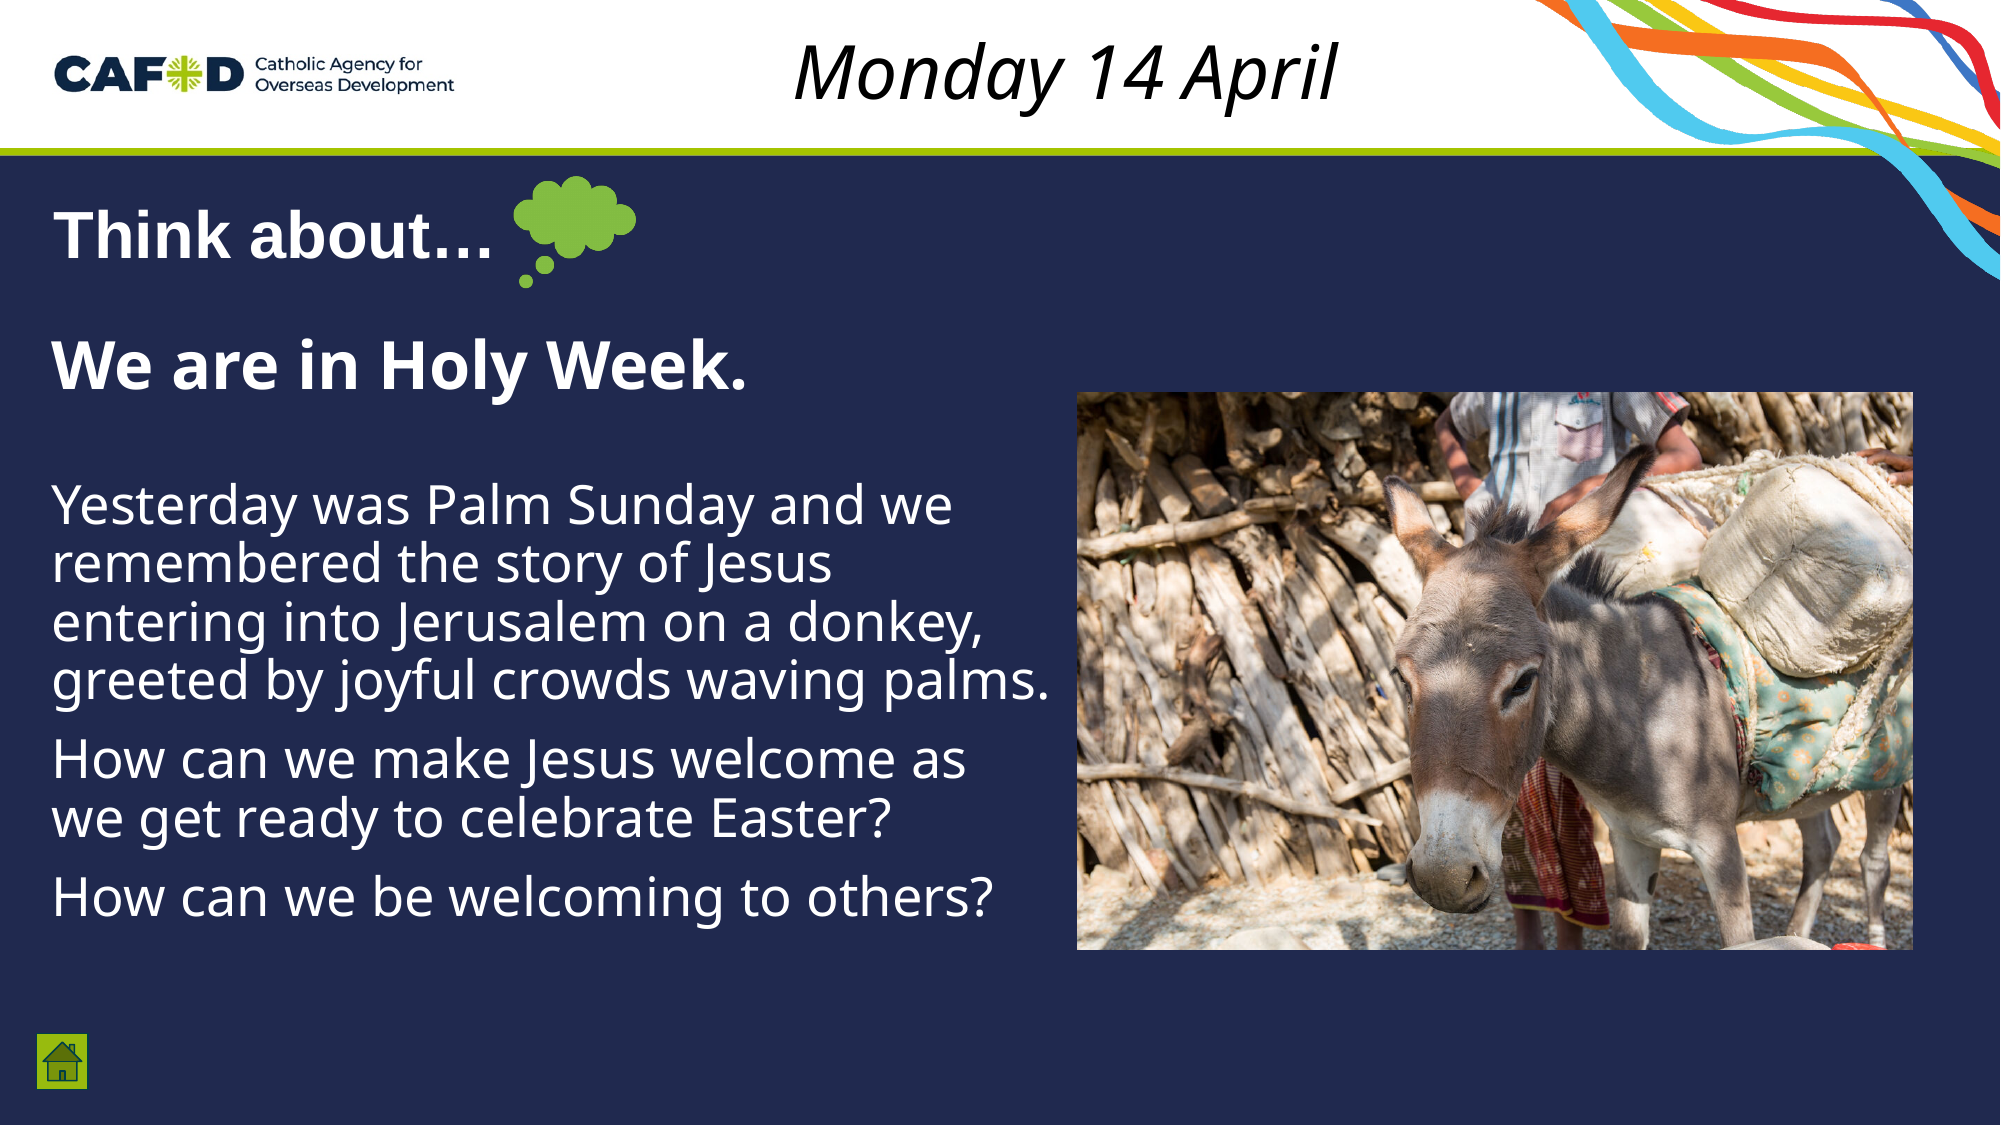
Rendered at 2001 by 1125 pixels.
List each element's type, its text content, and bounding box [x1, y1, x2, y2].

picture [52, 54, 457, 95]
text_box Think about… [38, 184, 494, 279]
text_box [36, 1033, 89, 1090]
picture [1367, 0, 2001, 306]
picture [499, 156, 650, 308]
text_box We are in Holy Week. Yesterday was Palm Sunday and we remembered the story of Jesus entering into Jerusalem on a donkey, greeted by joyful crowds waving palms. How can we make Jesus welcome as we get ready to celebrate Easter? How can we be welcoming to others? [36, 324, 1067, 460]
picture [1077, 392, 1914, 950]
text_box Monday 14 April [597, 16, 1534, 122]
